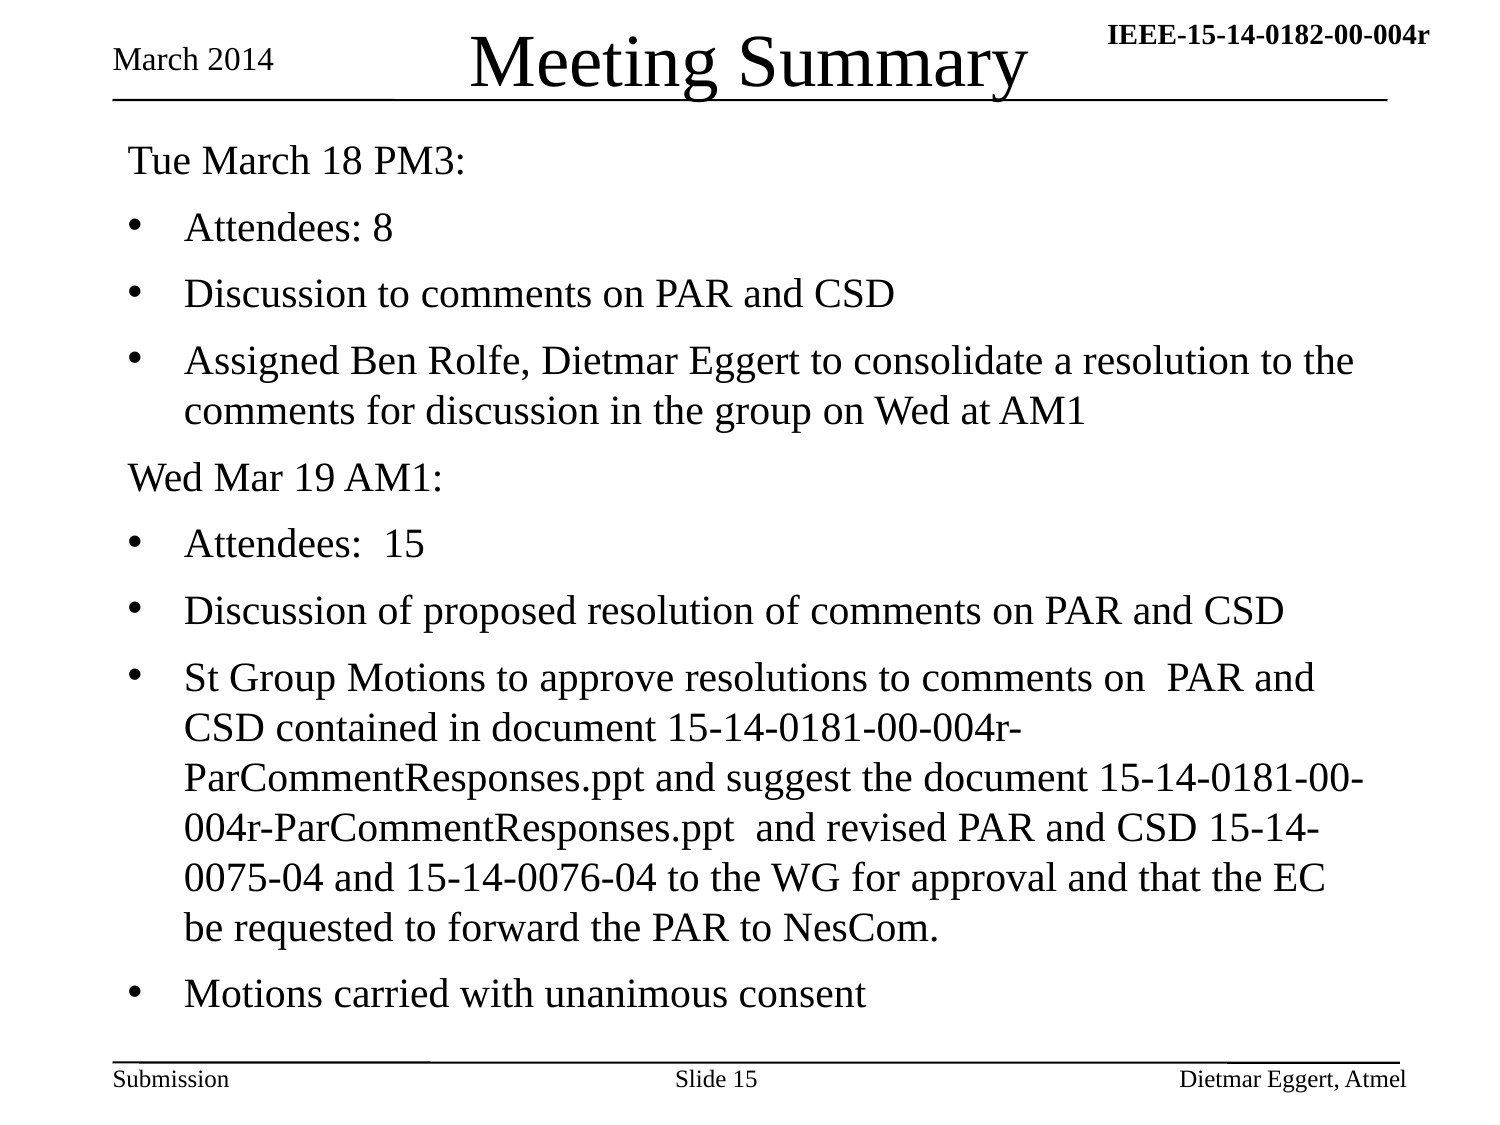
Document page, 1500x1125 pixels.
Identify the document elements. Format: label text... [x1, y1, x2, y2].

title Meeting Summary [112, 0, 1387, 113]
footer Dietmar Eggert, Atmel [899, 1061, 1408, 1123]
slide_number Slide 15 [674, 1061, 858, 1125]
list Tue March 18 PM3: Attendees: 8 Discussion to comments on PAR and CSD Assigned Ben Rolfe, Dietmar Eggert to consolidate a resolution to the comments for discussion in the group on Wed at AM1 Wed Mar 19 AM1: Attendees: 15 Discussion of proposed resolution of comments on PAR and CSD St Group Motions to approve resolutions to comments on PAR and CSD contained in document 15-14-0181-00-004r-ParCommentResponses.ppt and suggest the document 15-14-0181-00-004r-ParCommentResponses.ppt and revised PAR and CSD 15-14-0075-04 and 15-14-0076-04 to the WG for approval and that the EC be requested to forward the PAR to NesCom. Motions carried with unanimous consent [112, 124, 1387, 799]
